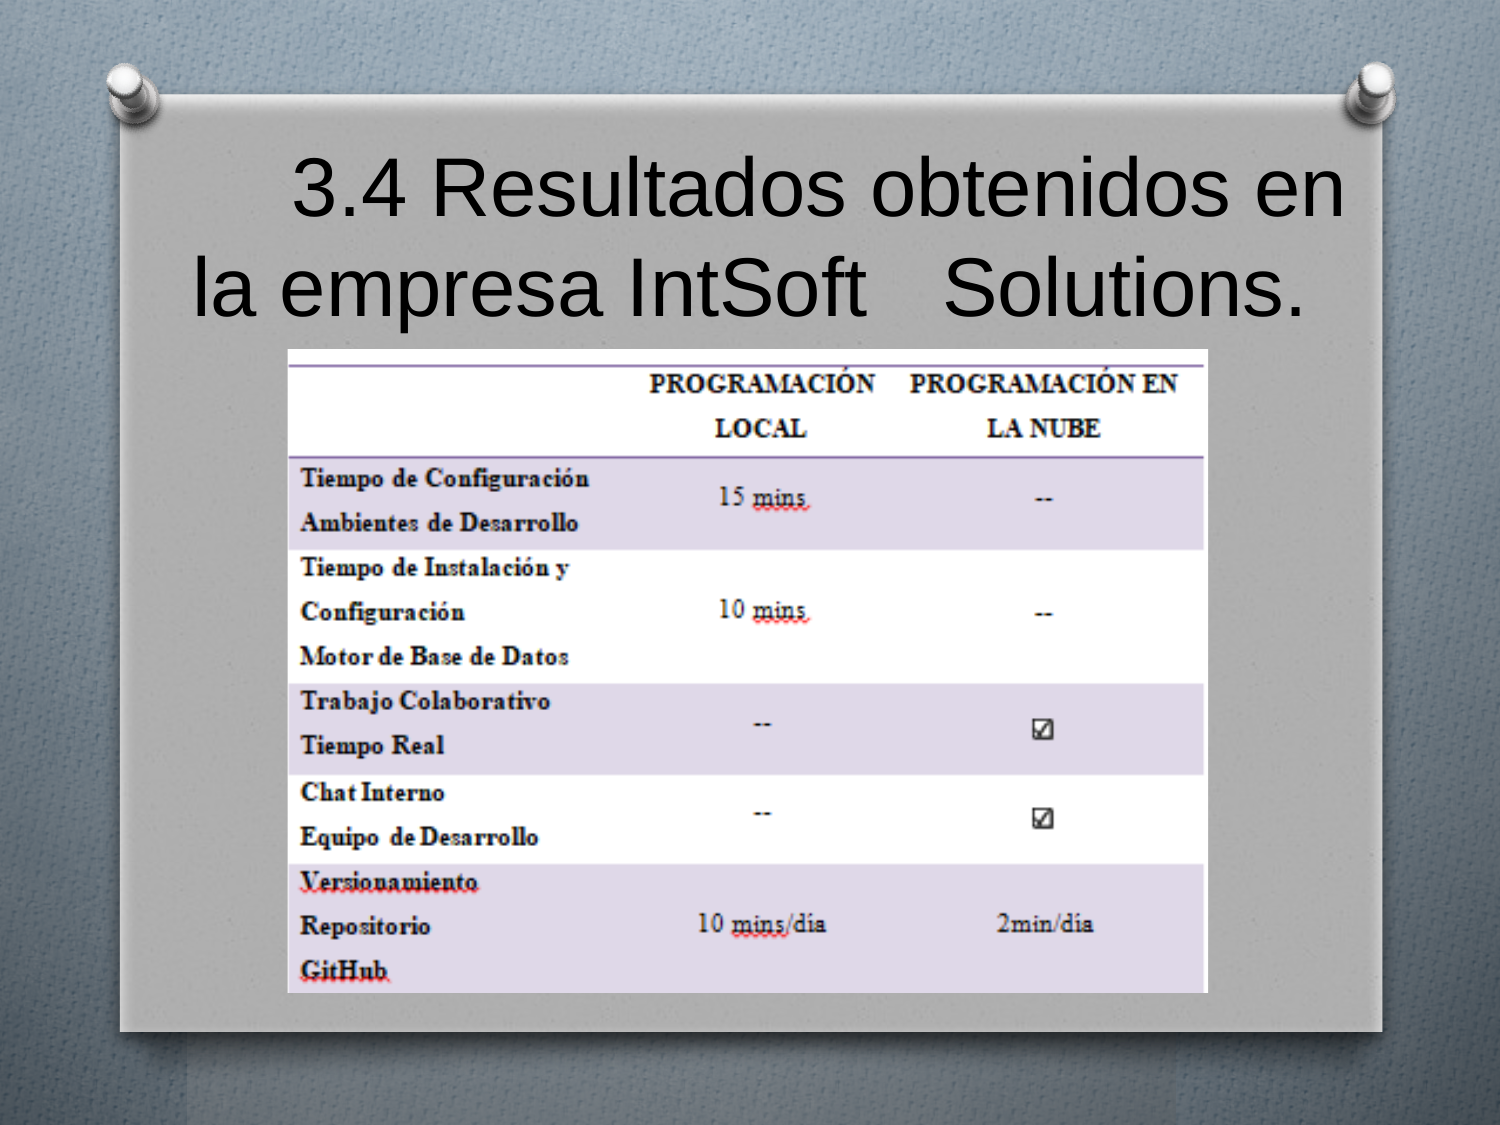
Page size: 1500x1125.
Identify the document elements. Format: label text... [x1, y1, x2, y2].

picture [287, 349, 1209, 993]
title 3.4 Resultados obtenidos en la empresa IntSoft Solutions. [100, 134, 1400, 332]
picture [1317, 35, 1439, 137]
picture [75, 29, 198, 134]
